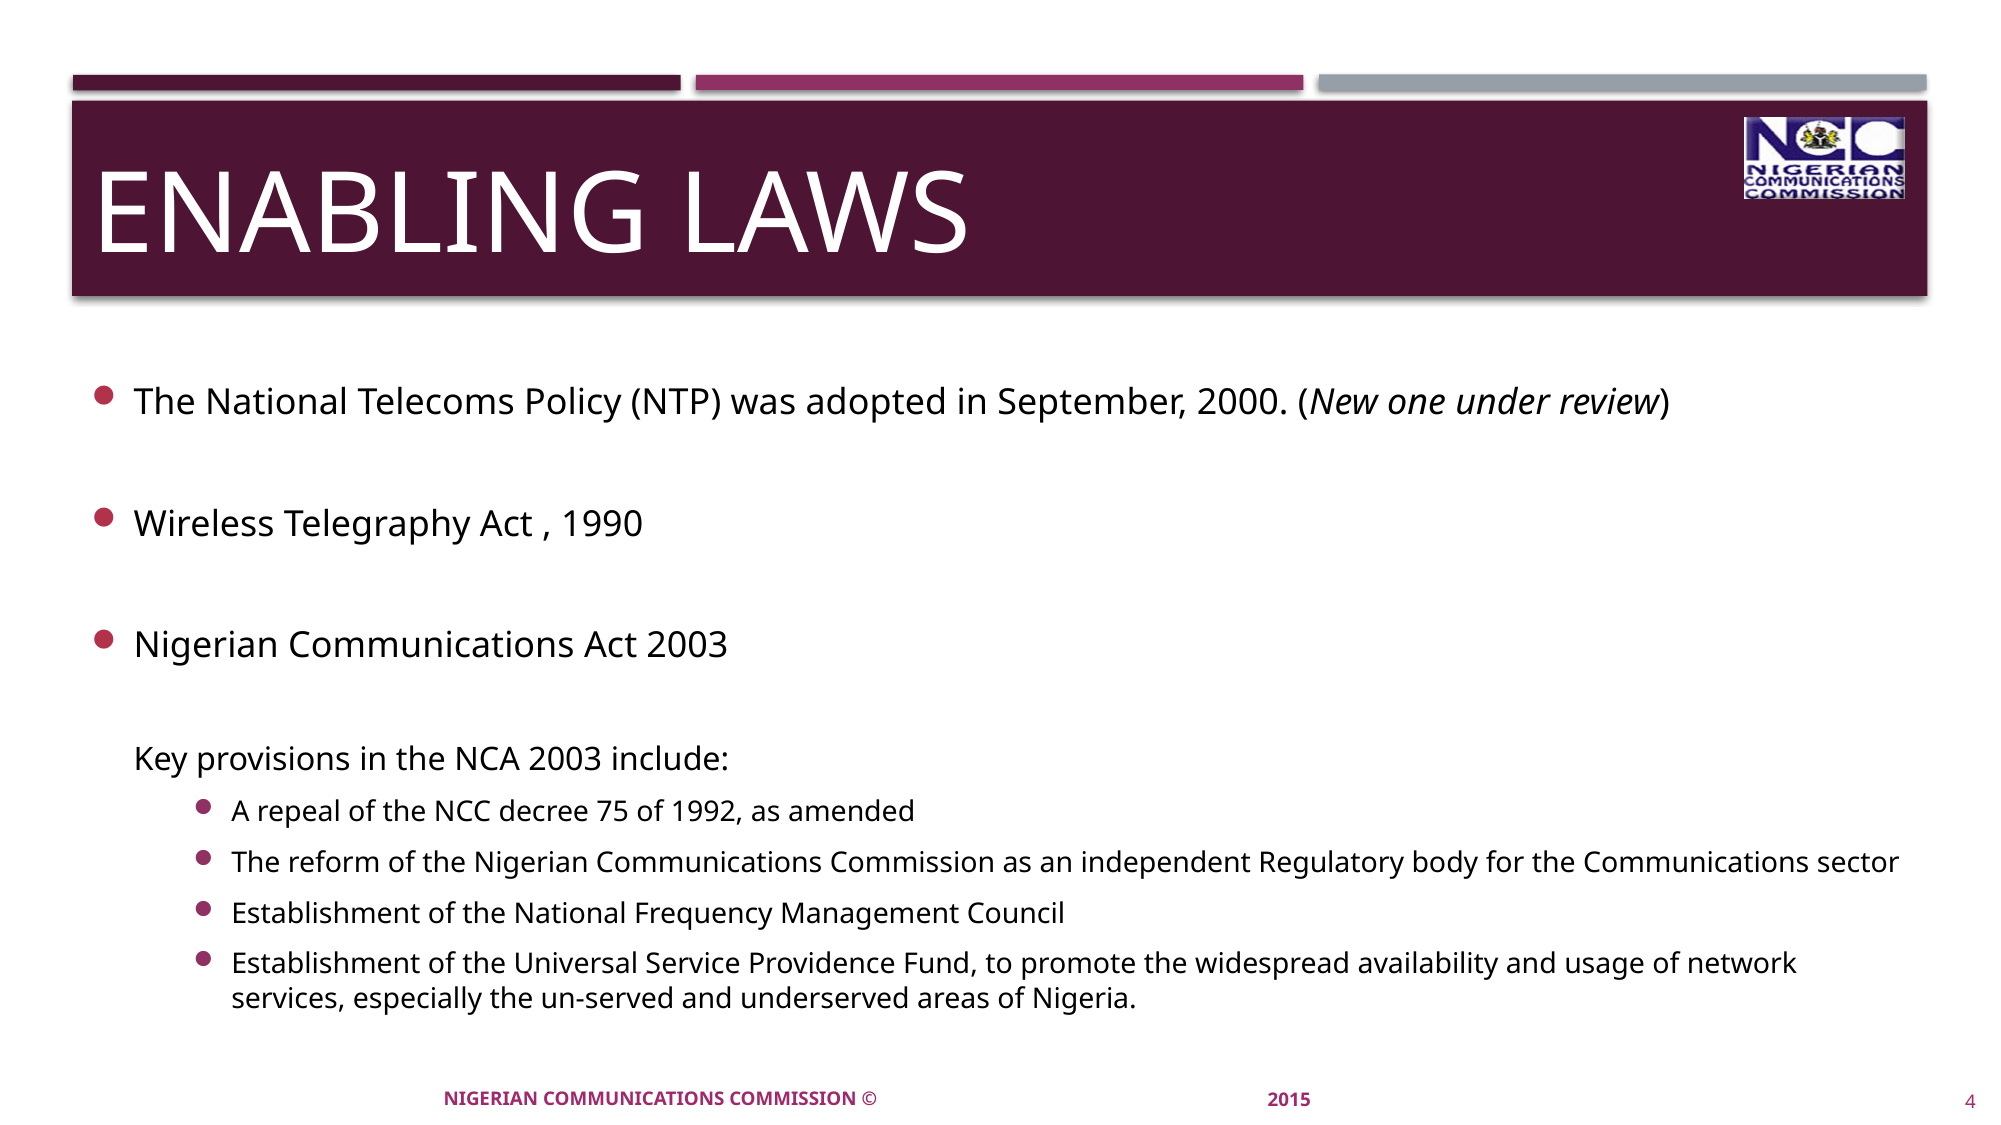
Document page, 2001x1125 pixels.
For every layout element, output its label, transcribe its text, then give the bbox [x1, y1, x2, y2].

slide_number 4 [1818, 1080, 1991, 1125]
list The National Telecoms Policy (NTP) was adopted in September, 2000. (New one under review) Wireless Telegraphy Act , 1990 Nigerian Communications Act 2003 Key provisions in the NCA 2003 include: A repeal of the NCC decree 75 of 1992, as amended The reform of the Nigerian Communications Commission as an independent Regulatory body for the Communications sector Establishment of the National Frequency Management Council Establishment of the Universal Service Providence Fund, to promote the widespread availability and usage of network services, especially the un-served and underserved areas of Nigeria. [76, 309, 1927, 1032]
picture [1744, 117, 1905, 199]
title Enabling Laws [76, 57, 1741, 283]
slide_number 2015 [1252, 1080, 1720, 1119]
footer NIGERIAN COMMUNICATIONS COMMISSION © [95, 1080, 1230, 1119]
